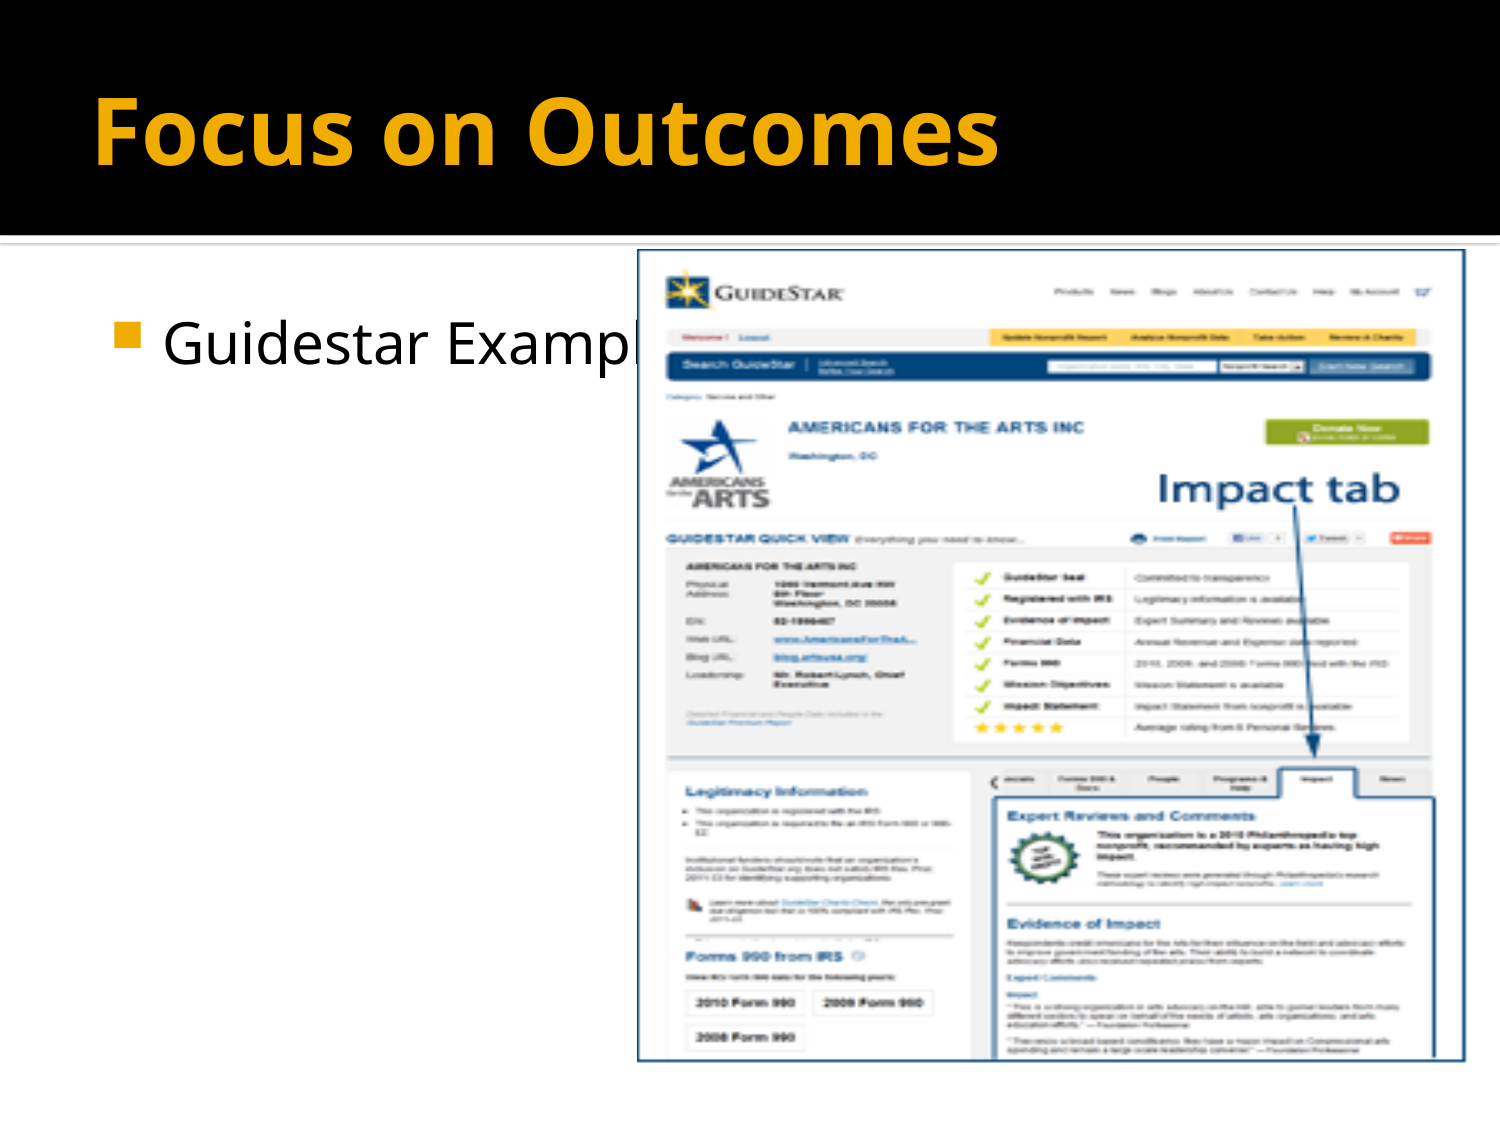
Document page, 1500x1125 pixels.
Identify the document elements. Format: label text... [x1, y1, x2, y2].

title Focus on Outcomes [75, 24, 1425, 231]
list Guidestar Example [75, 291, 631, 1050]
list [637, 249, 1500, 1088]
